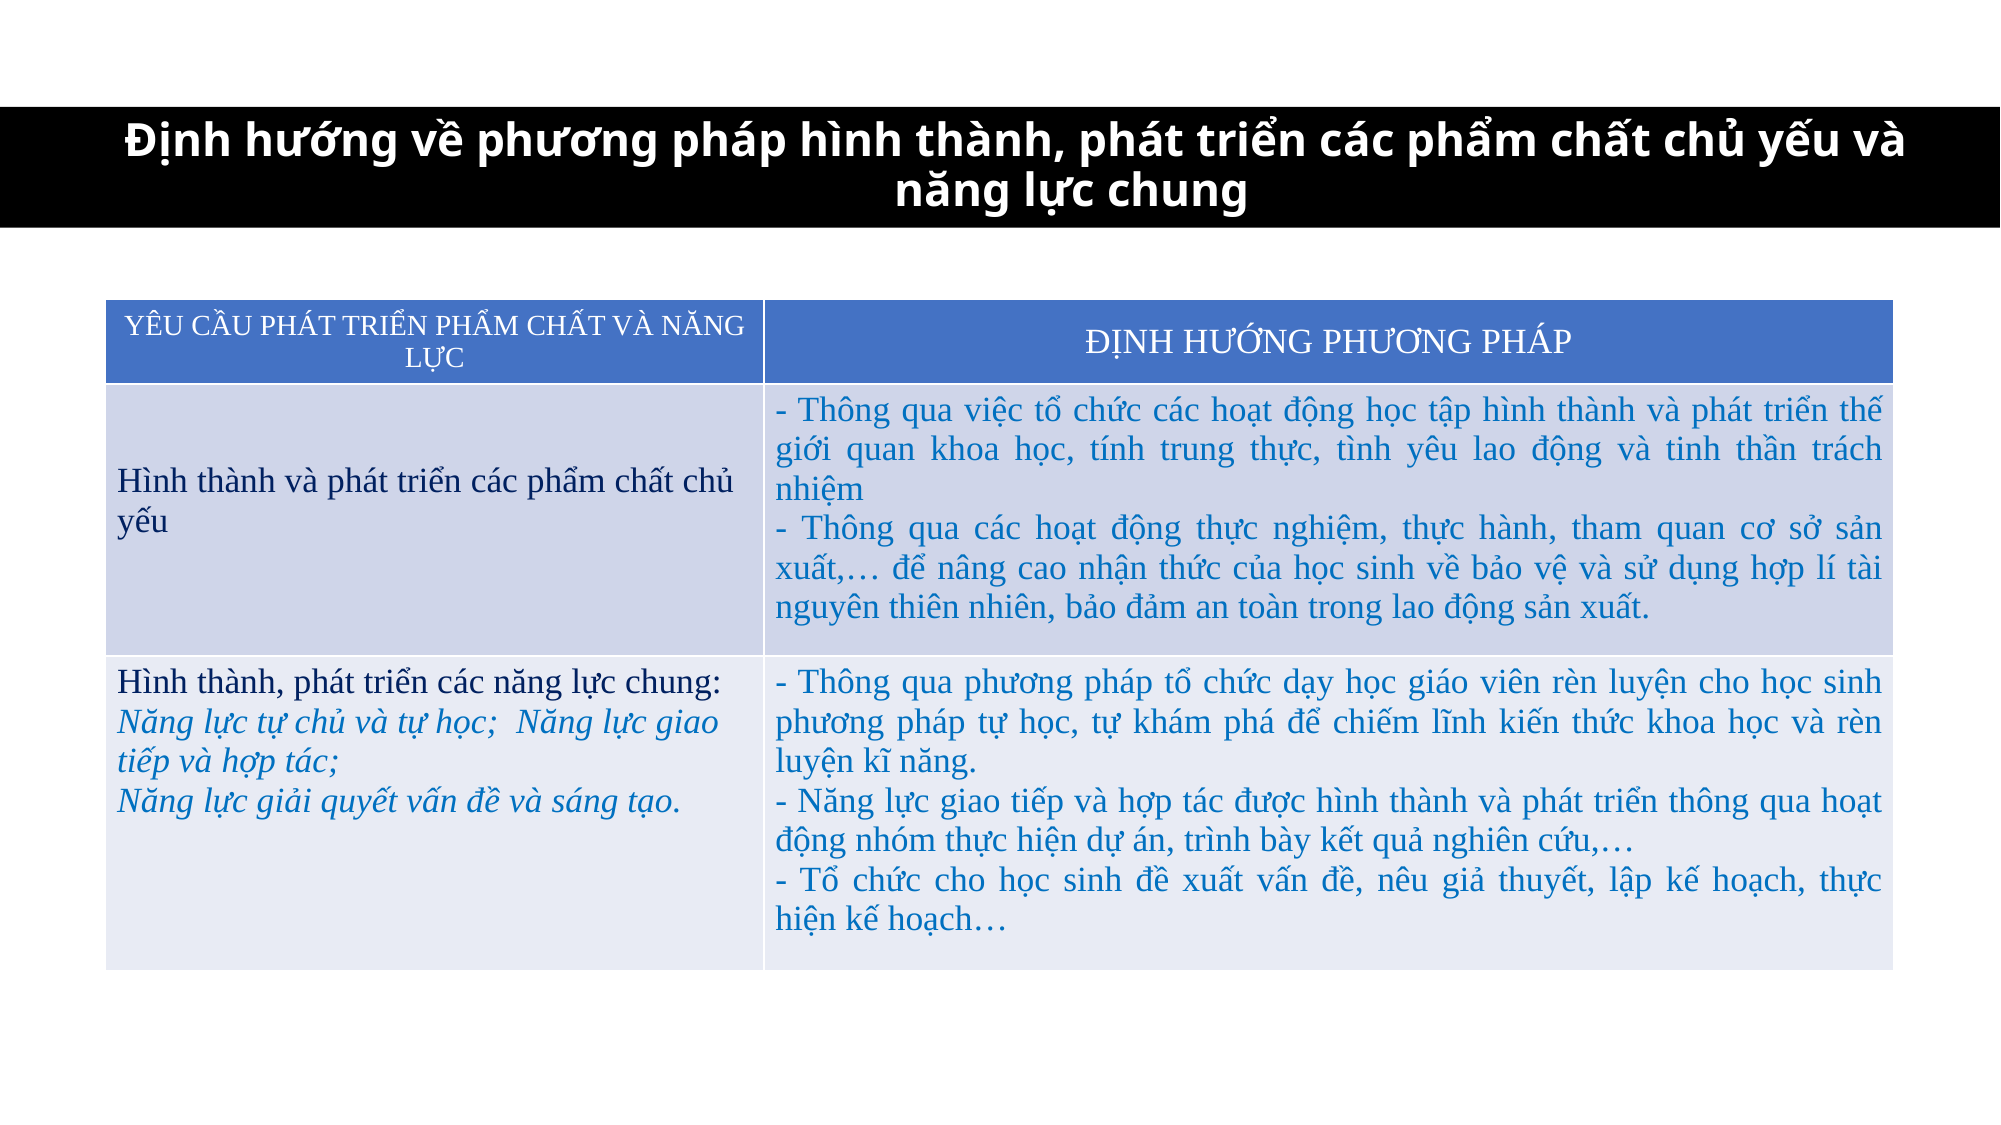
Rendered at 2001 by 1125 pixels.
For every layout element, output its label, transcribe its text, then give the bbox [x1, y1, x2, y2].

table_cell Hình thành, phát triển các năng lực chung: Năng lực tự chủ và tự học; Năng lực giao tiếp và hợp tác; Năng lực giải quyết vấn đề và sáng tạo. [106, 657, 763, 970]
text_box [0, 106, 2000, 229]
table_header YÊU CẦU PHÁT TRIỂN PHẨM CHẤT VÀ NĂNG LỰC [106, 300, 763, 383]
title Định hướng về phương pháp hình thành, phát triển các phẩm chất chủ yếu và năng lực chung [91, 105, 1931, 228]
table_header ĐỊNH HƯỚNG PHƯƠNG PHÁP [765, 300, 1893, 383]
table_cell - Thông qua phương pháp tổ chức dạy học giáo viên rèn luyện cho học sinh phương pháp tự học, tự khám phá để chiếm lĩnh kiến thức khoa học và rèn luyện kĩ năng. - Năng lực giao tiếp và hợp tác được hình thành và phát triển thông qua hoạt động nhóm thực hiện dự án, trình bày kết quả nghiên cứu,… - Tổ chức cho học sinh đề xuất vấn đề, nêu giả thuyết, lập kế hoạch, thực hiện kế hoạch… [765, 657, 1893, 970]
table_cell - Thông qua việc tổ chức các hoạt động học tập hình thành và phát triển thế giới quan khoa học, tính trung thực, tình yêu lao động và tinh thần trách nhiệm - Thông qua các hoạt động thực nghiệm, thực hành, tham quan cơ sở sản xuất,… để nâng cao nhận thức của học sinh về bảo vệ và sử dụng hợp lí tài nguyên thiên nhiên, bảo đảm an toàn trong lao động sản xuất. [765, 385, 1893, 655]
table_cell Hình thành và phát triển các phẩm chất chủ yếu [106, 385, 763, 655]
